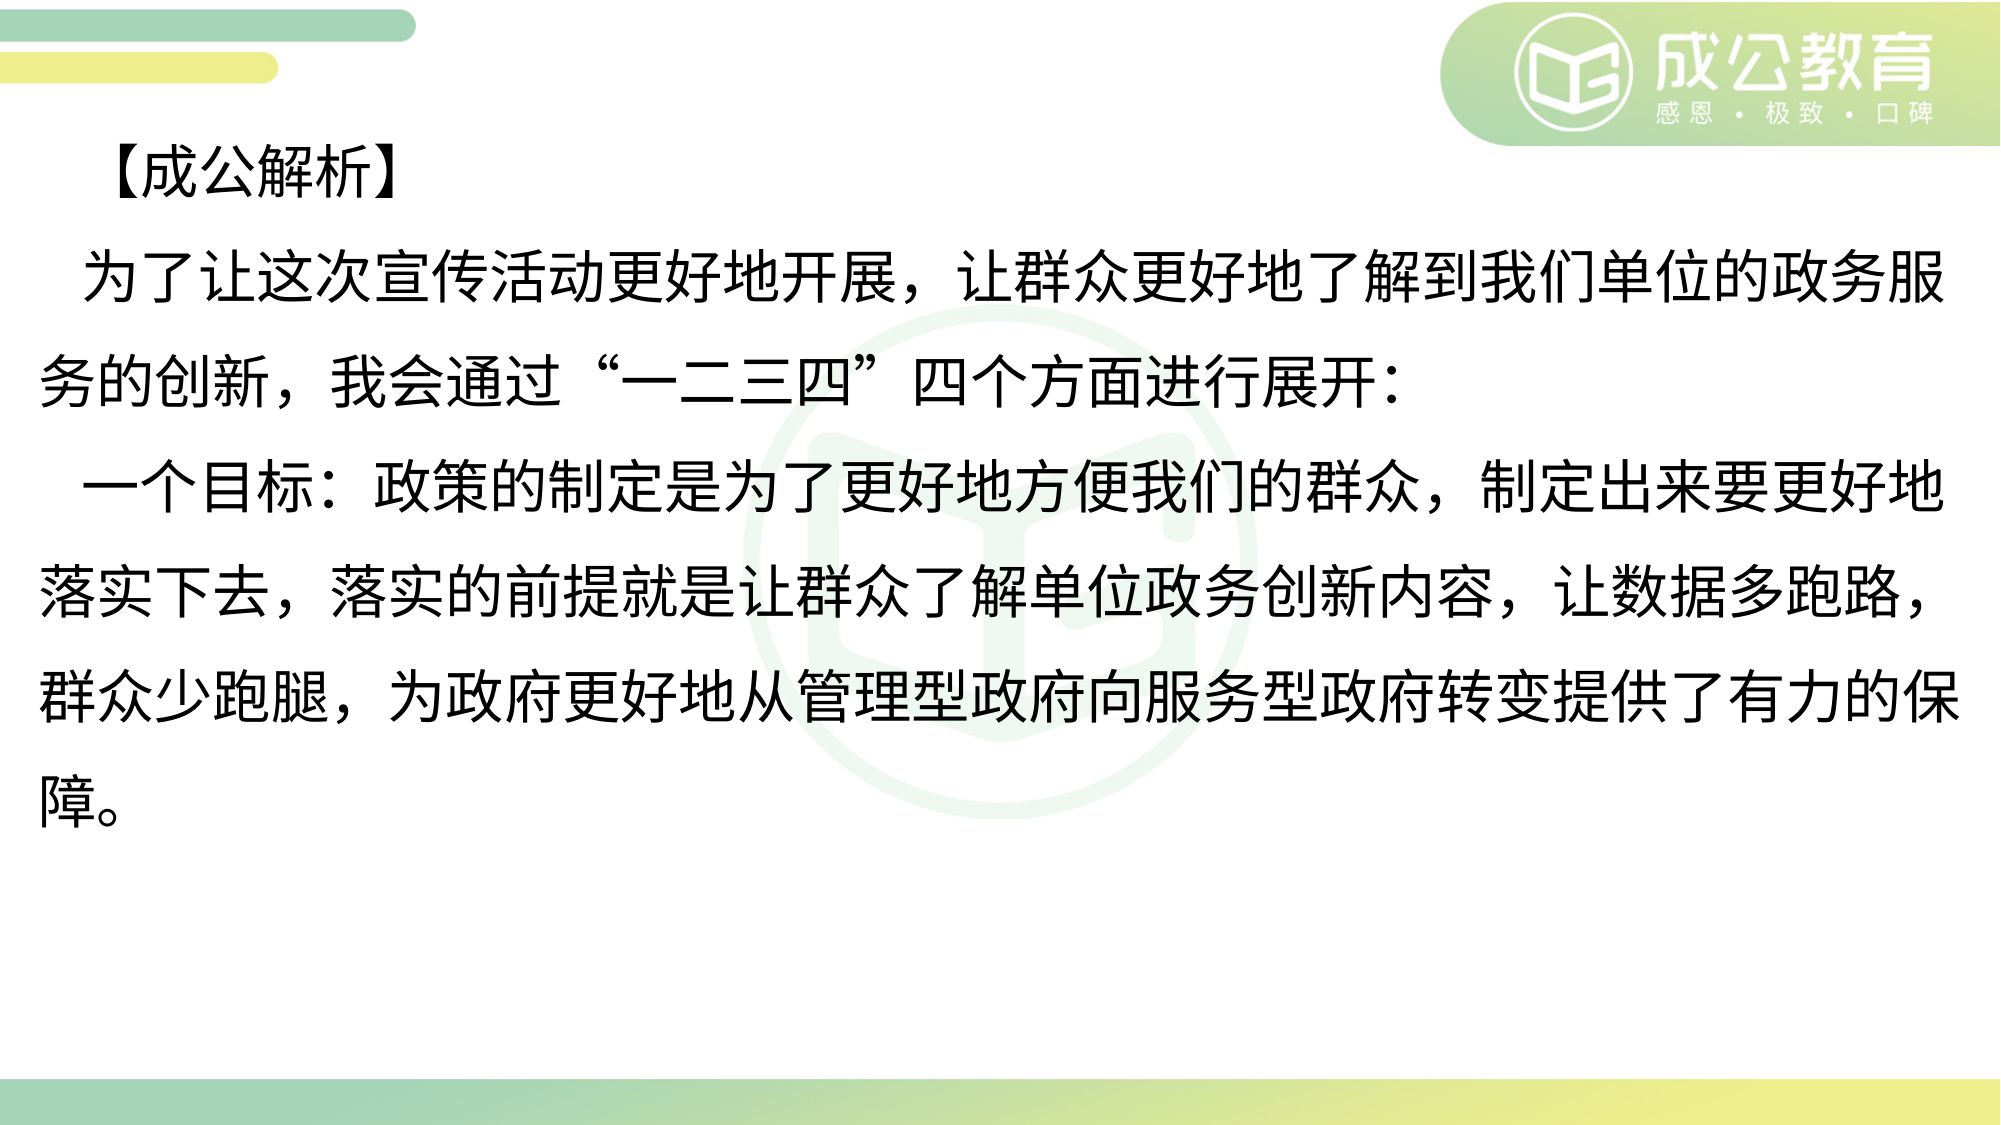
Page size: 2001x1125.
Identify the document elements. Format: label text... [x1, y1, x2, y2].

picture [0, 0, 2001, 1125]
list 【成公解析】 为了让这次宣传活动更好地开展，让群众更好地了解到我们单位的政务服务的创新，我会通过“一二三四”四个方面进行展开： 一个目标：政策的制定是为了更好地方便我们的群众，制定出来要更好地落实下去，落实的前提就是让群众了解单位政务创新内容，让数据多跑路，群众少跑腿，为政府更好地从管理型政府向服务型政府转变提供了有力的保障。 [23, 92, 2000, 888]
